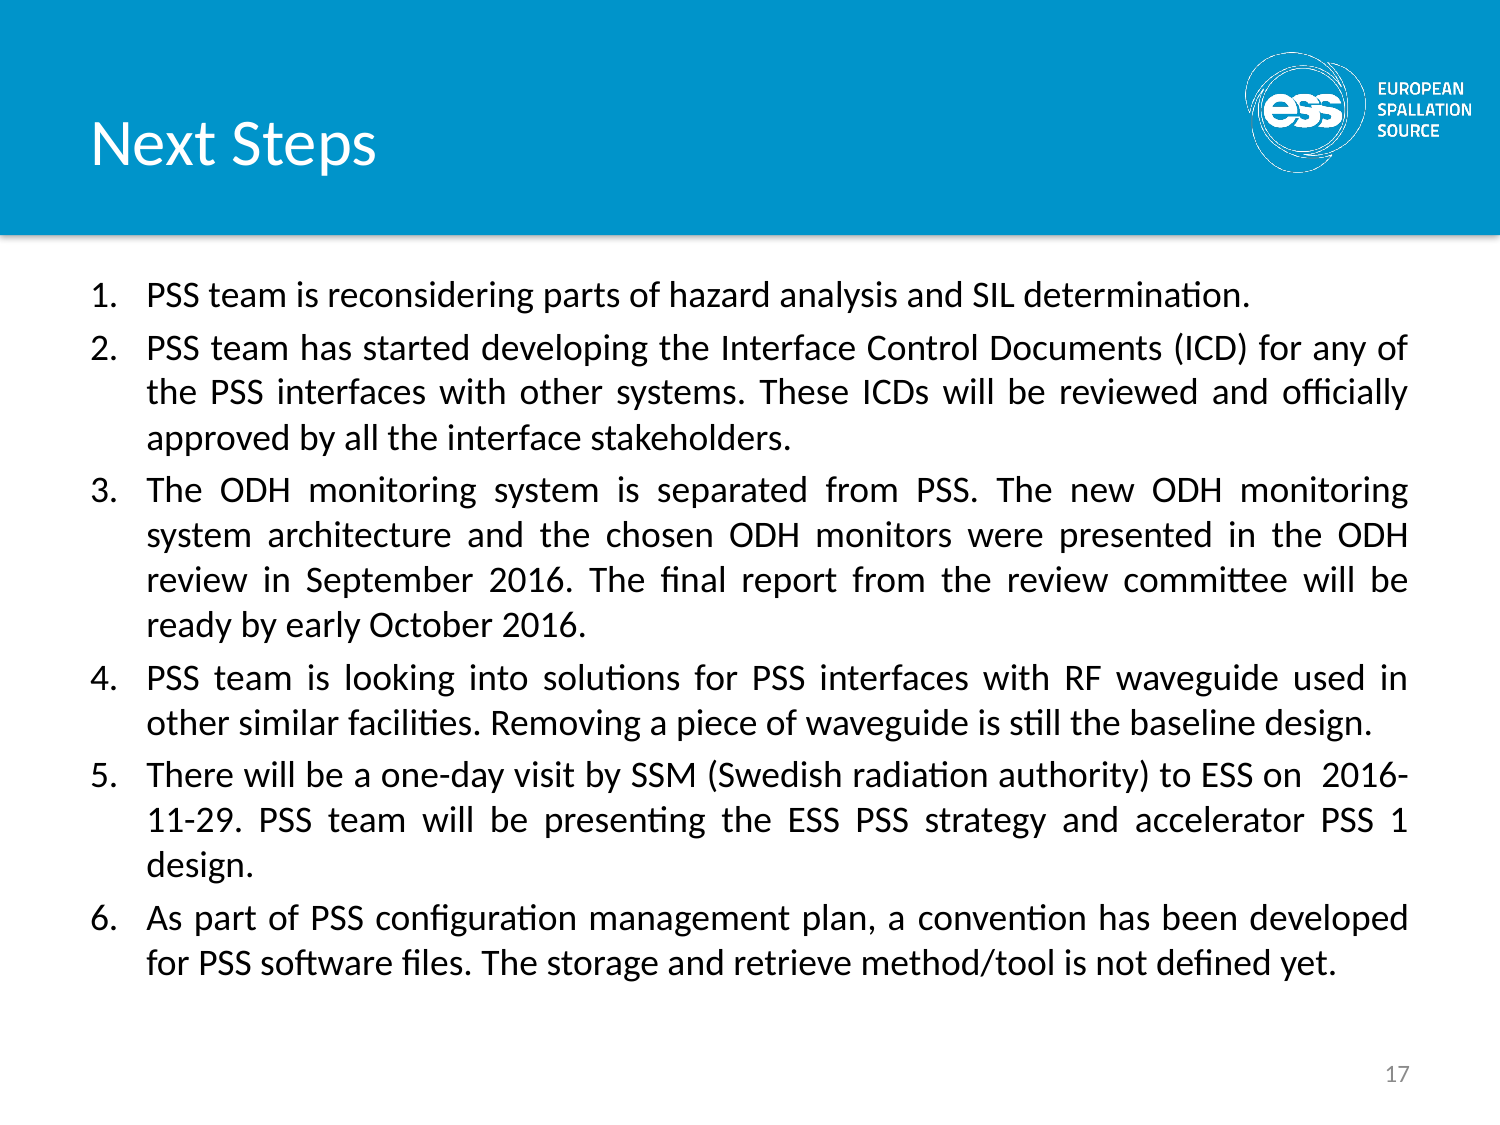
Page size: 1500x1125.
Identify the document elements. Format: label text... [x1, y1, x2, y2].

picture [1379, 83, 1385, 94]
slide_number 17 [1074, 1042, 1425, 1103]
picture [1422, 125, 1428, 134]
picture [1409, 104, 1415, 115]
picture [1400, 83, 1407, 94]
picture [1389, 104, 1393, 115]
picture [1432, 125, 1438, 136]
picture [1436, 104, 1444, 115]
picture [1398, 109, 1406, 115]
picture [1418, 104, 1423, 115]
picture [1264, 94, 1342, 127]
picture [1443, 86, 1450, 93]
picture [1454, 83, 1458, 94]
picture [1423, 83, 1430, 94]
title Next Steps [75, 45, 1247, 233]
list PSS team is reconsidering parts of hazard analysis and SIL determination. PSS team has started developing the Interface Control Documents (ICD) for any of the PSS interfaces with other systems. These ICDs will be reviewed and officially approved by all the interface stakeholders. The ODH monitoring system is separated from PSS. The new ODH monitoring system architecture and the chosen ODH monitors were presented in the ODH review in September 2016. The final report from the review committee will be ready by early October 2016. PSS team is looking into solutions for PSS interfaces with RF waveguide used in other similar facilities. Removing a piece of waveguide is still the baseline design. There will be a one-day visit by SSM (Swedish radiation authority) to ESS on 2016-11-29. PSS team will be presenting the ESS PSS strategy and accelerator PSS 1 design. As part of PSS configuration management plan, a convention has been developed for PSS software files. The storage and retrieve method/tool is not defined yet. [75, 262, 1425, 1047]
